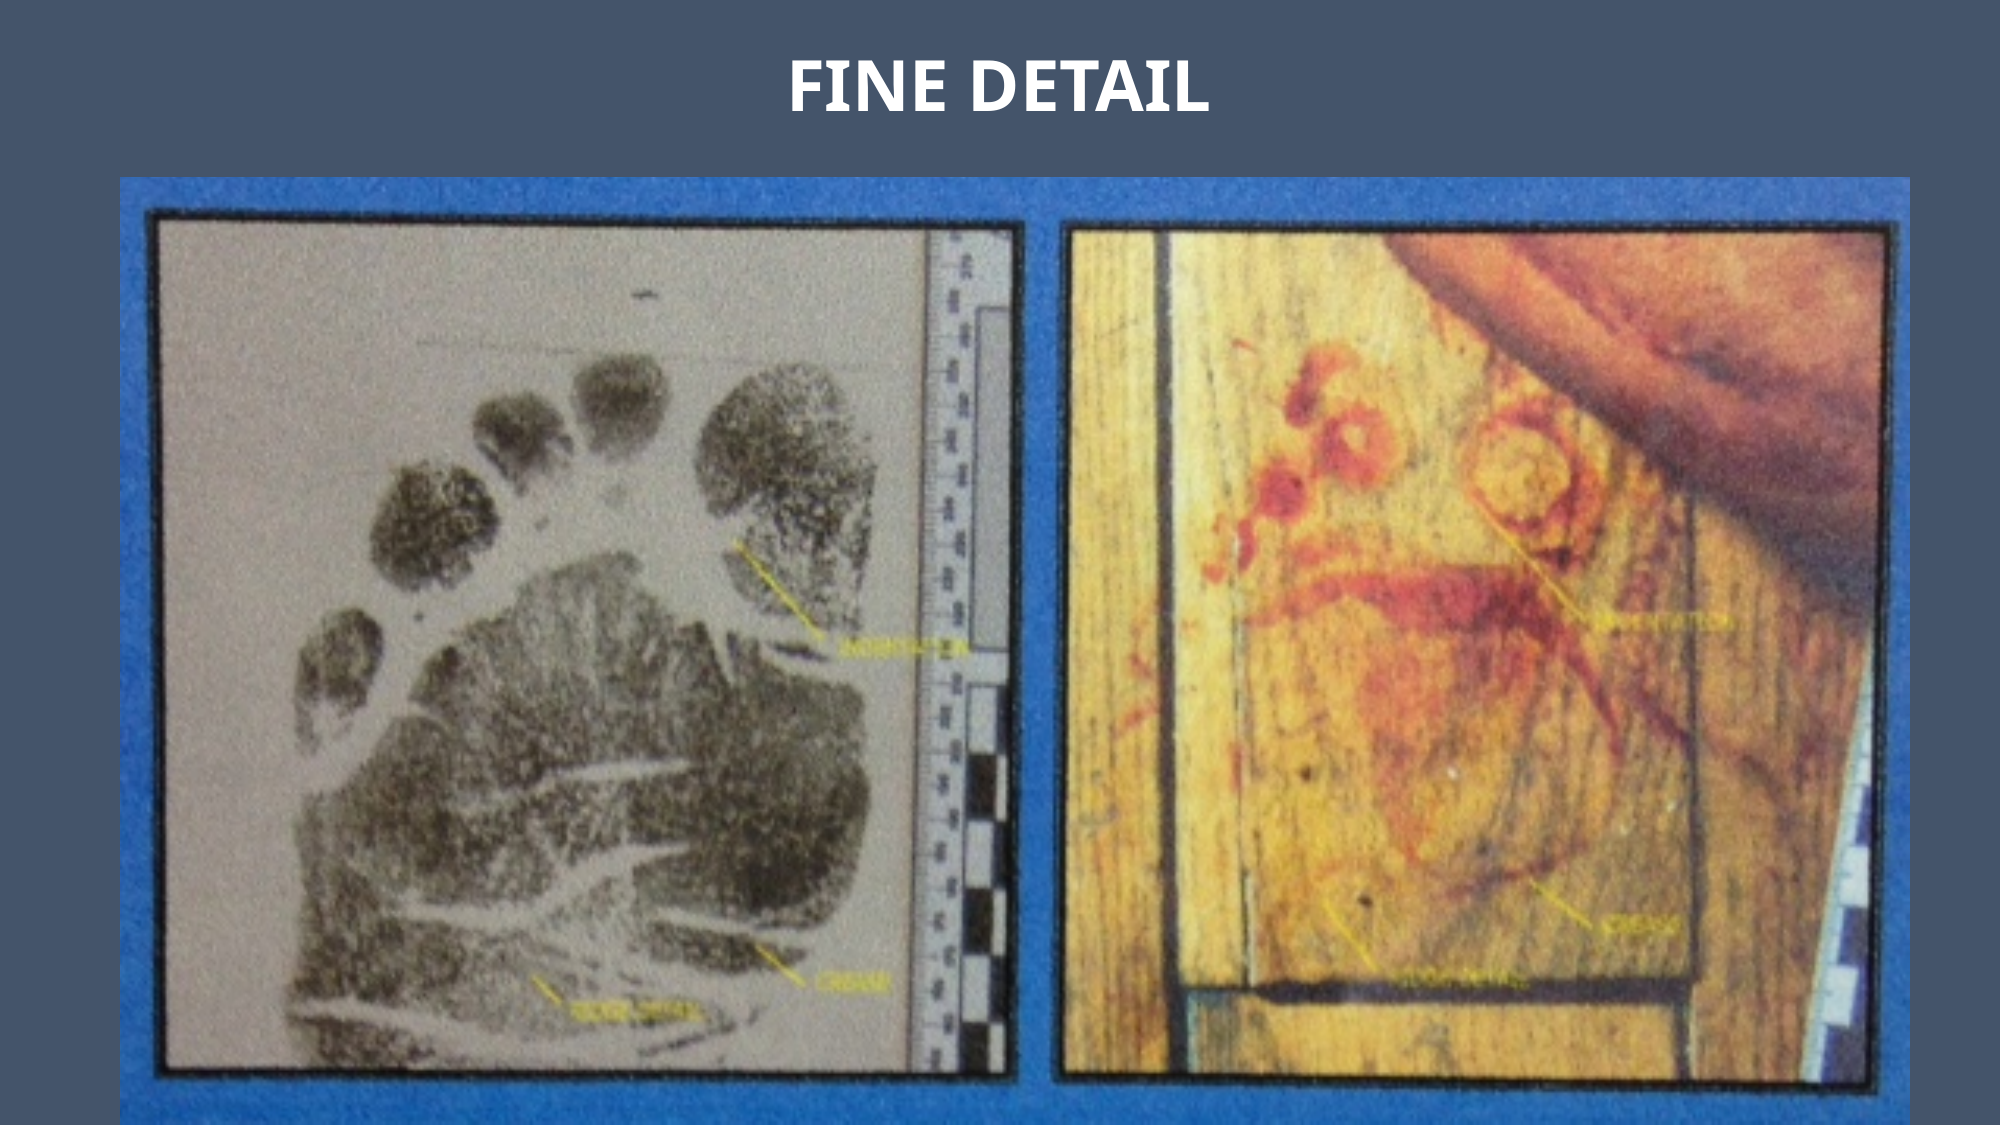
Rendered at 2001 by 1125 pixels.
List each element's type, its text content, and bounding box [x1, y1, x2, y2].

title Fine detail [150, 0, 1849, 176]
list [119, 176, 1910, 1125]
